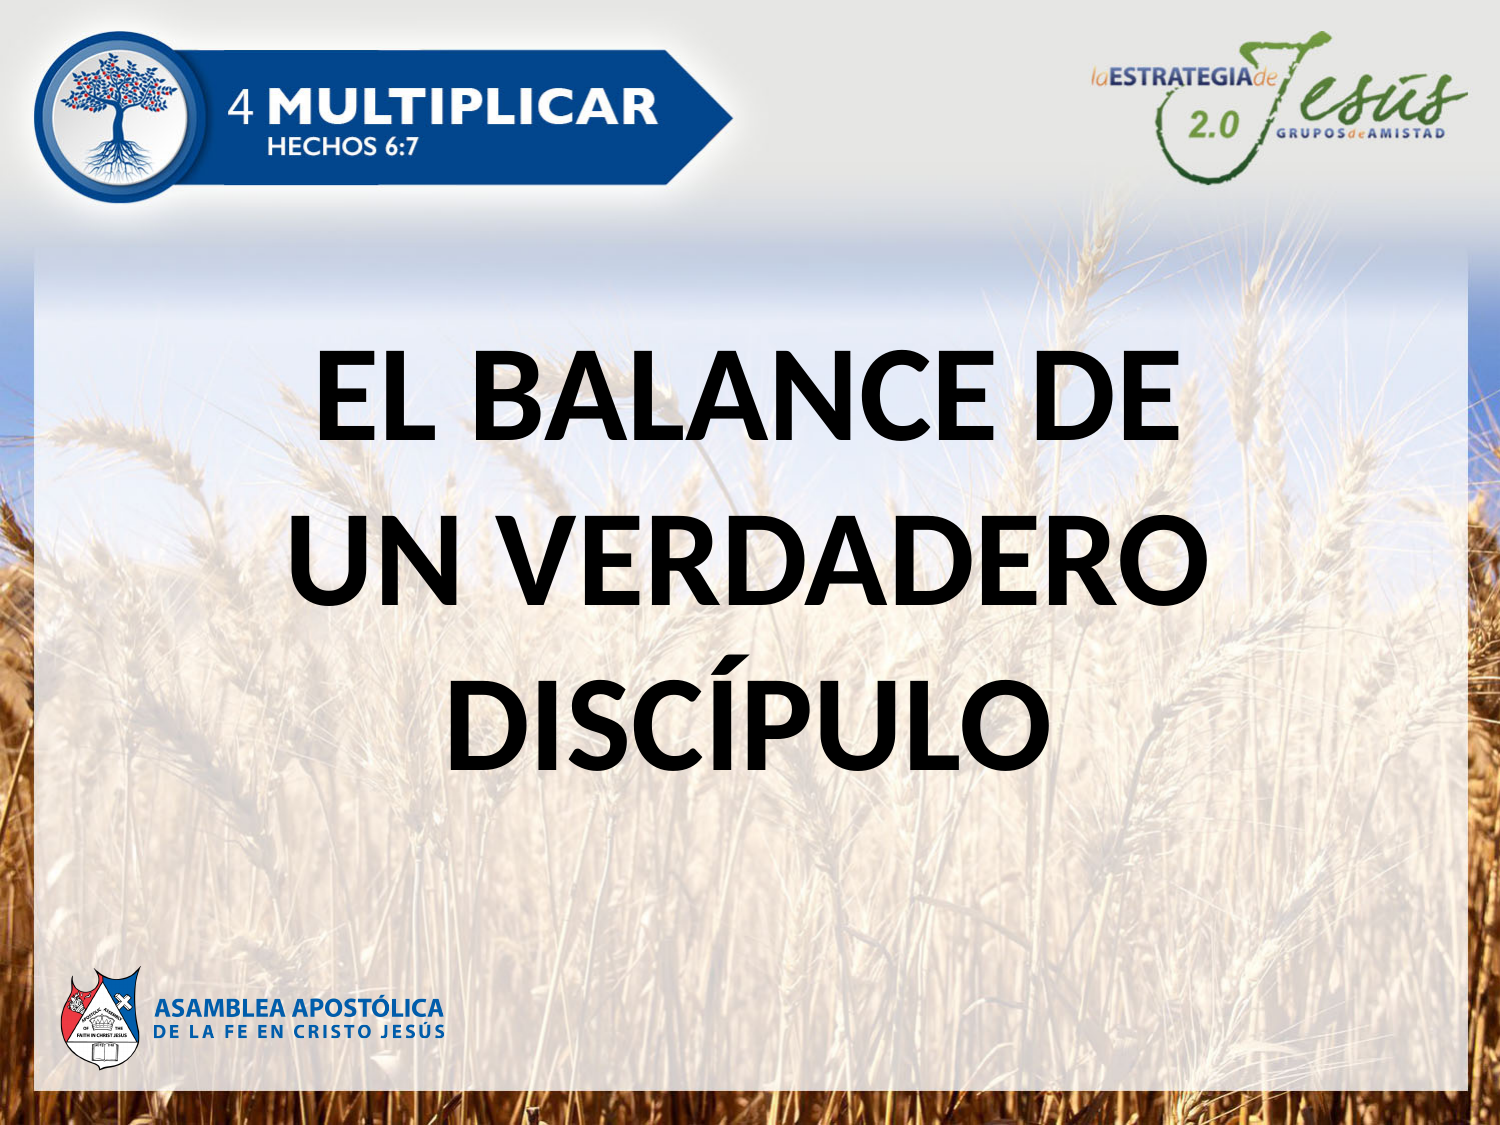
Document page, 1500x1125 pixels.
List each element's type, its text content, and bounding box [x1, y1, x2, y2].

picture [0, 0, 1500, 1125]
text_box EL BALANCE DE UN VERDADERO DISCÍPULO [234, 295, 1262, 806]
